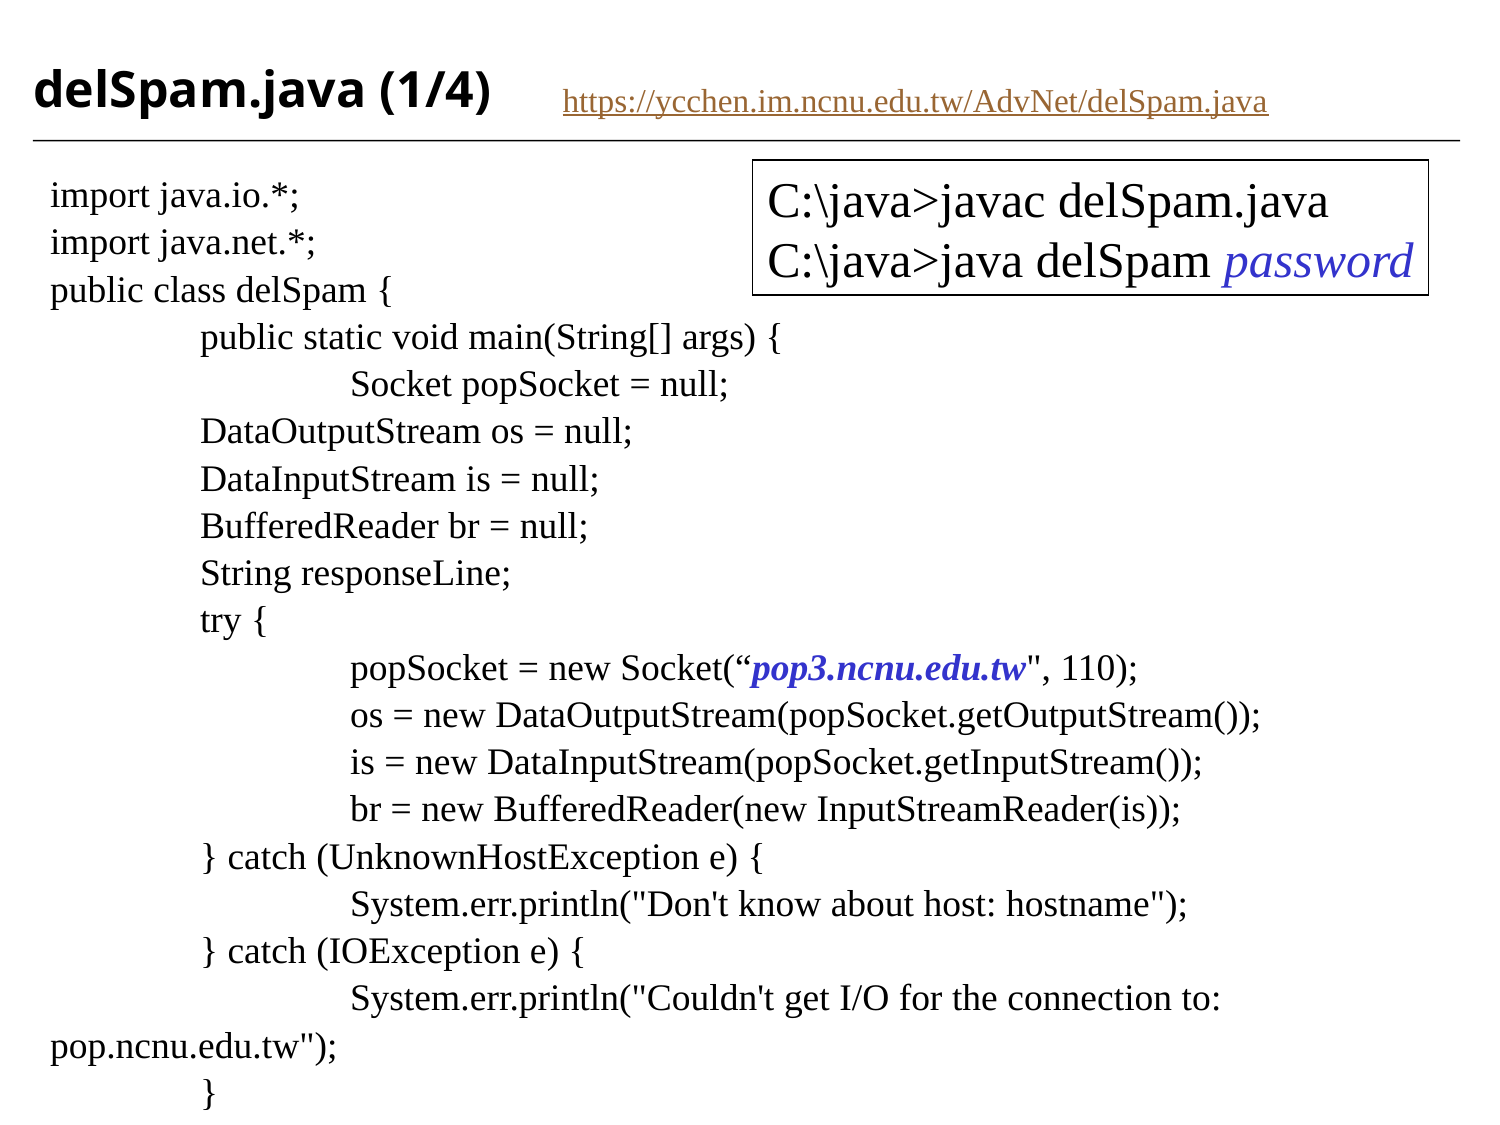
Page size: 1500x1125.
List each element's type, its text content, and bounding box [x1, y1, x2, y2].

text_box import java.io.*; import java.net.*; public class delSpam { public static void main(String[] args) { Socket popSocket = null; DataOutputStream os = null; DataInputStream is = null; BufferedReader br = null; String responseLine; try { popSocket = new Socket(“pop3.ncnu.edu.tw", 110); os = new DataOutputStream(popSocket.getOutputStream()); is = new DataInputStream(popSocket.getInputStream()); br = new BufferedReader(new InputStreamReader(is)); } catch (UnknownHostException e) { System.err.println("Don't know about host: hostname"); } catch (IOException e) { System.err.println("Couldn't get I/O for the connection to: pop.ncnu.edu.tw"); } [35, 160, 1429, 1121]
text_box delSpam.java (1/4) [18, 49, 507, 125]
text_box C:\java>javac delSpam.java C:\java>java delSpam password [752, 159, 1429, 296]
text_box https://ycchen.im.ncnu.edu.tw/AdvNet/delSpam.java [547, 71, 1284, 127]
